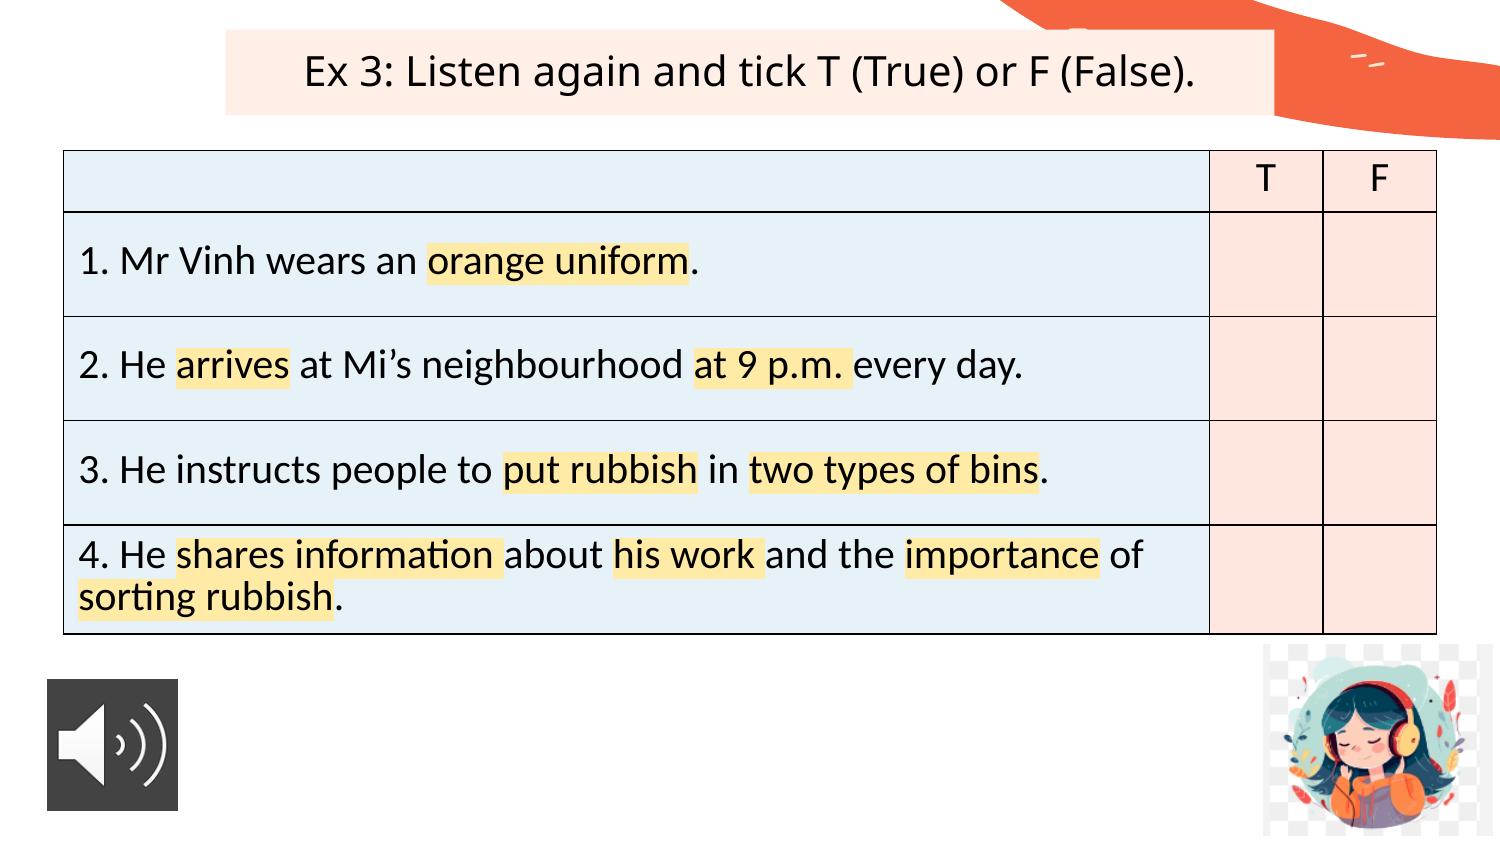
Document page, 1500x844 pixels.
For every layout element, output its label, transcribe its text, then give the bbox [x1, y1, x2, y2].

table_cell 2. He arrives at Mi’s neighbourhood at 9 p.m. every day. [64, 317, 1209, 420]
table_header [64, 151, 1209, 211]
table_cell [1324, 213, 1436, 316]
picture [45, 678, 180, 813]
table_cell 4. He shares information about his work and the importance of sorting rubbish. [64, 526, 1209, 633]
picture [1263, 643, 1493, 836]
table_header F [1324, 151, 1436, 211]
table_cell [1210, 317, 1322, 420]
table_cell 1. Mr Vinh wears an orange uniform. [64, 213, 1209, 316]
table_cell [1324, 317, 1436, 420]
table_cell [1324, 421, 1436, 524]
table_cell [1210, 526, 1322, 633]
table_cell [1210, 421, 1322, 524]
table_header T [1210, 151, 1322, 211]
table_cell [1324, 526, 1436, 633]
table_cell [1210, 213, 1322, 316]
table_cell 3. He instructs people to put rubbish in two types of bins. [64, 421, 1209, 524]
title Ex 3: Listen again and tick T (True) or F (False). [225, 29, 1275, 116]
